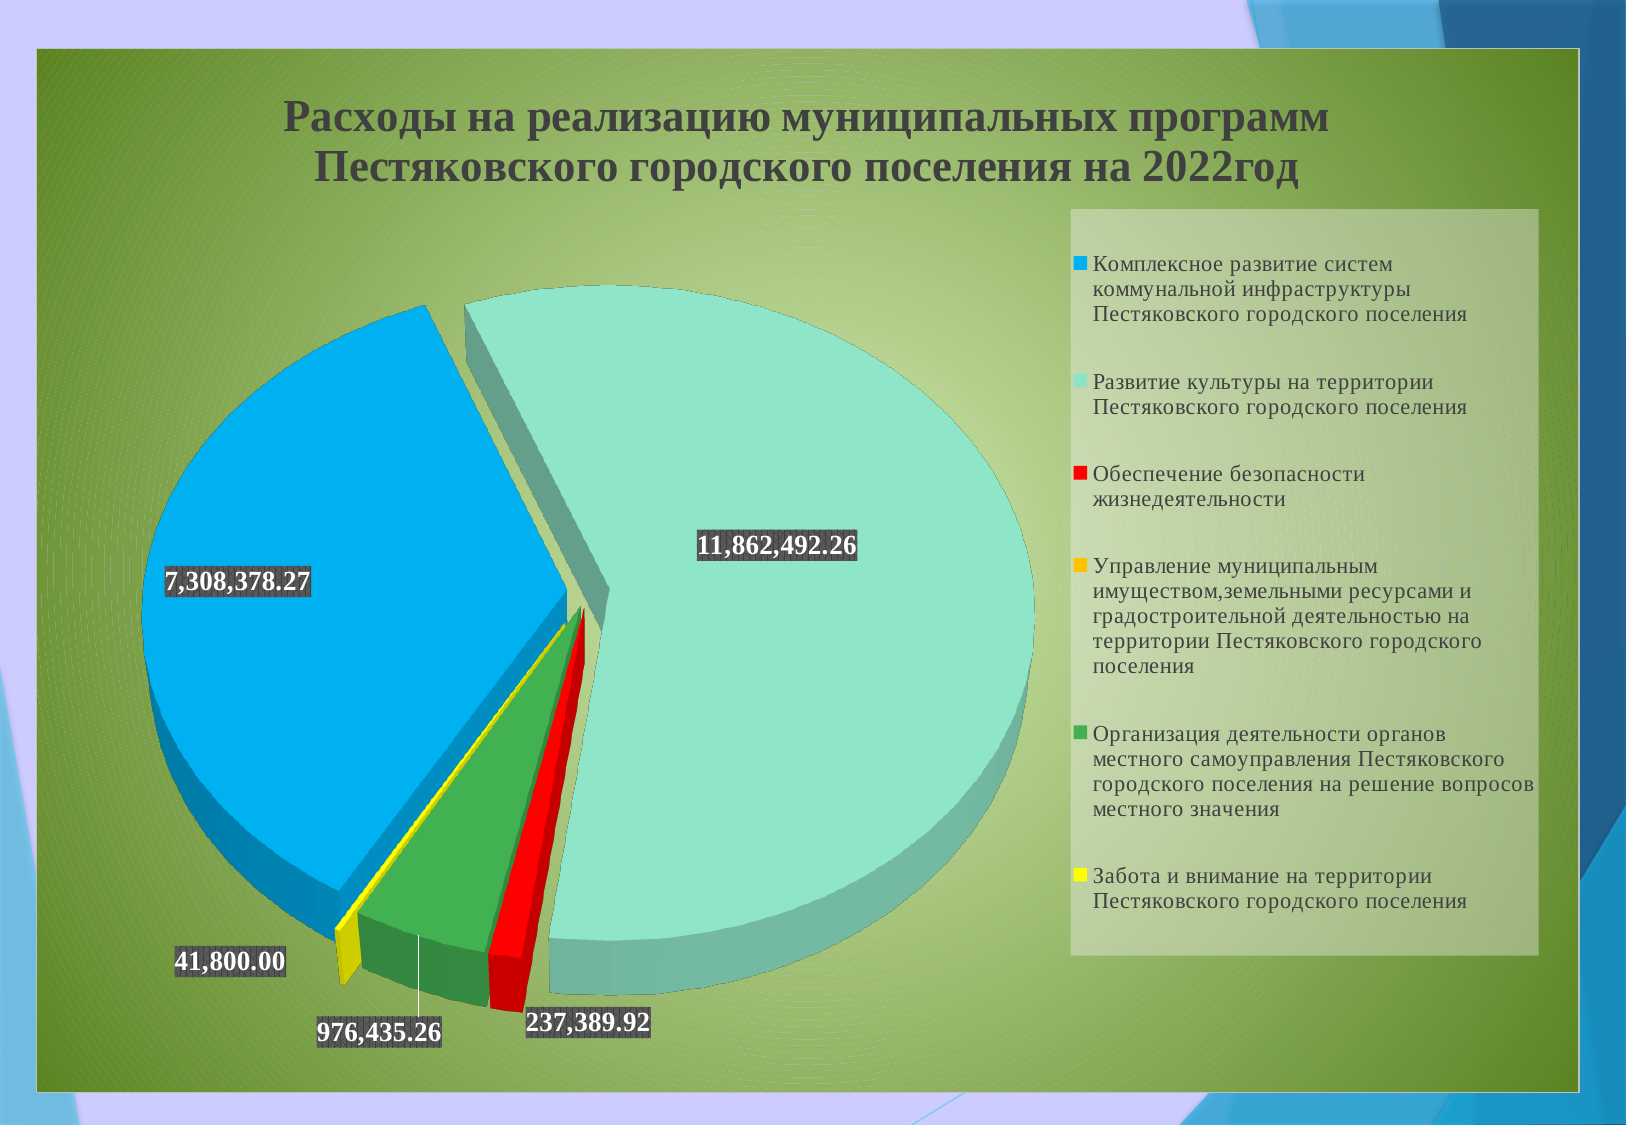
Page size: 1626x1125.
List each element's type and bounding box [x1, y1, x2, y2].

chart [0, 47, 1581, 1094]
